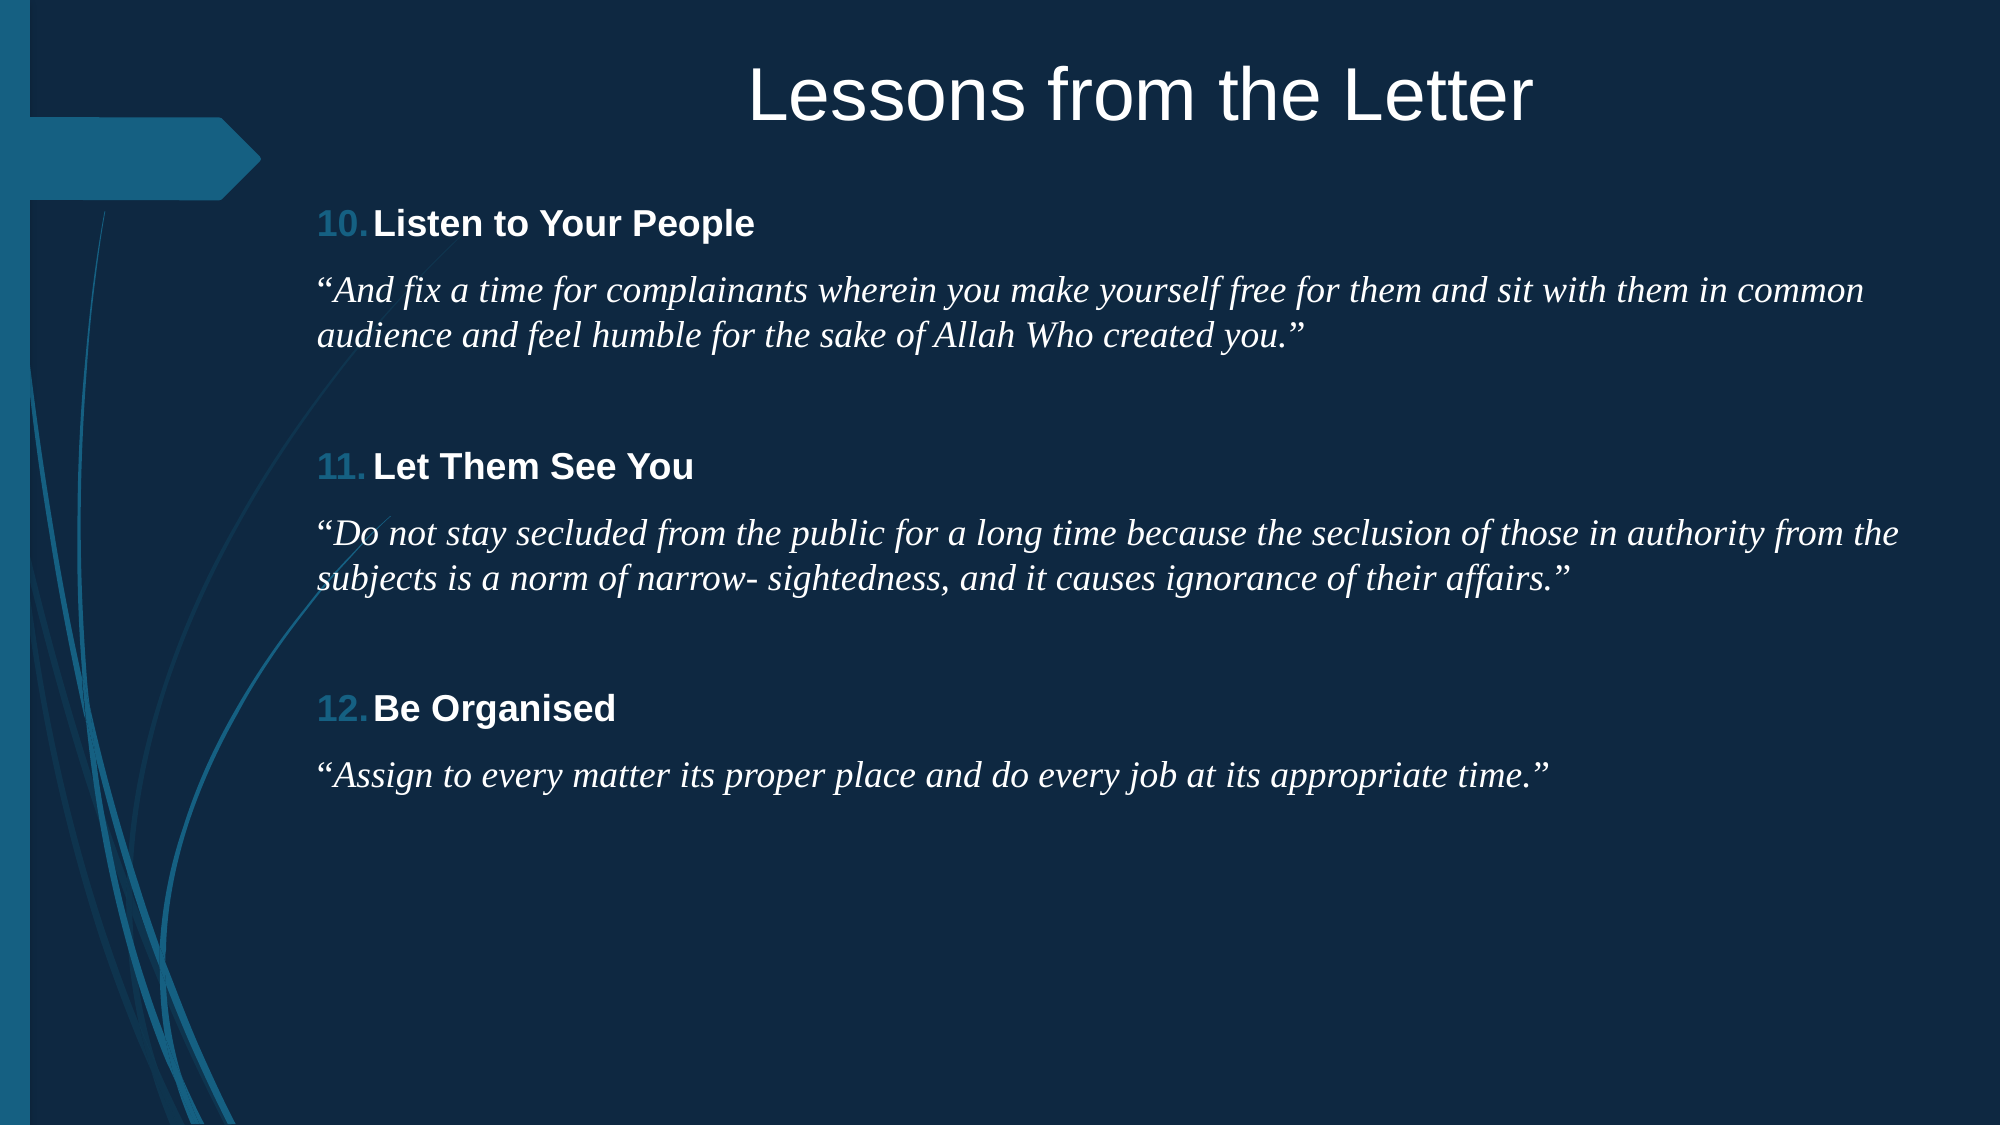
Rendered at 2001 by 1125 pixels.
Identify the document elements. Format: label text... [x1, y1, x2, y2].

list Listen to Your People “And fix a time for complainants wherein you make yourself free for them and sit with them in common audience and feel humble for the sake of Allah Who created you.” Let Them See You “Do not stay secluded from the public for a long time because the seclusion of those in authority from the subjects is a norm of narrow- sightedness, and it causes ignorance of their affairs.” Be Organised “Assign to every matter its proper place and do every job at its appropriate time.” [301, 191, 1975, 1101]
title Lessons from the Letter [395, 37, 1888, 173]
